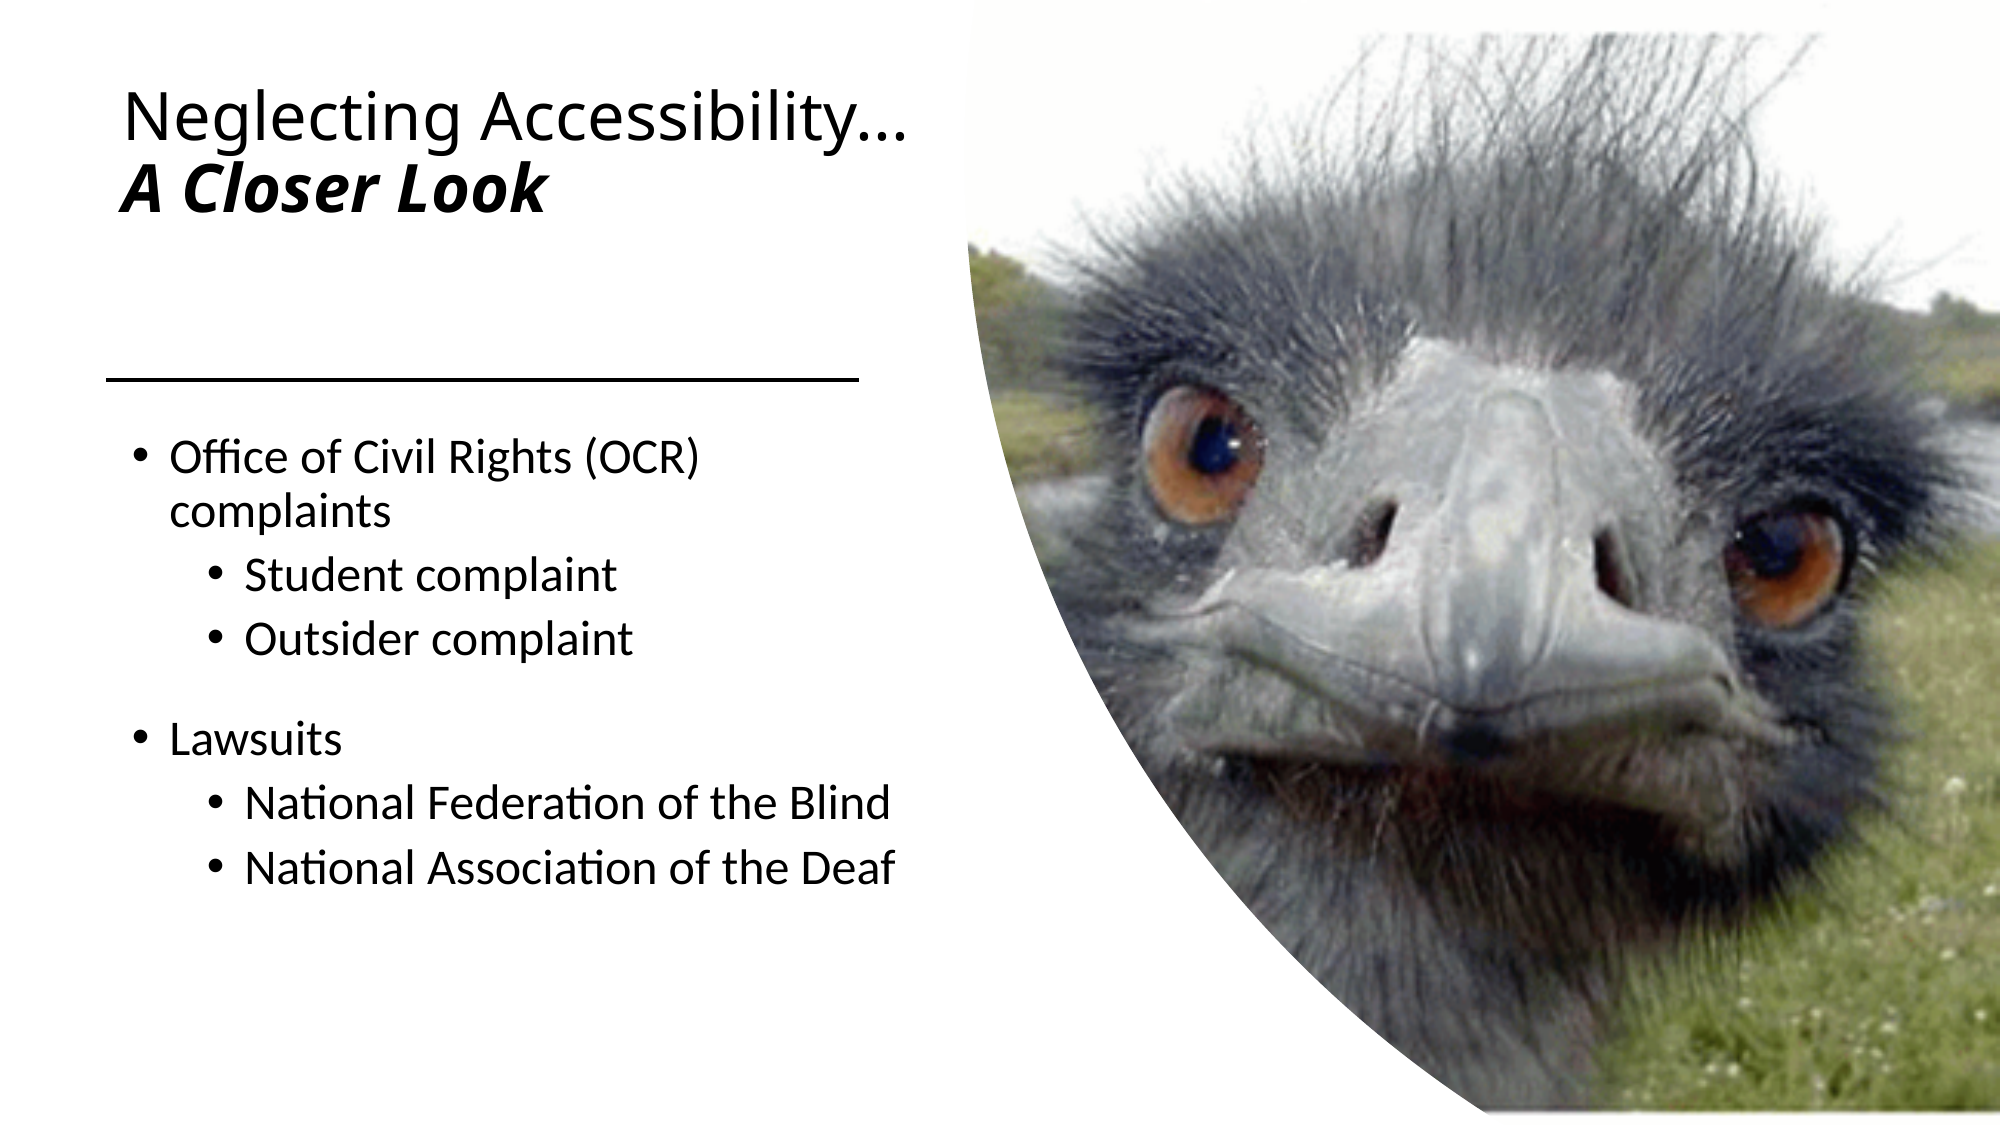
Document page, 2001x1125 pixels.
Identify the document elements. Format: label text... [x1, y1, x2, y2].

title Neglecting Accessibility... A Closer Look [107, 75, 948, 338]
picture [964, 0, 2000, 1125]
list Office of Civil Rights (OCR) complaints Student complaint Outsider complaint Lawsuits National Federation of the Blind National Association of the Deaf [107, 422, 948, 991]
